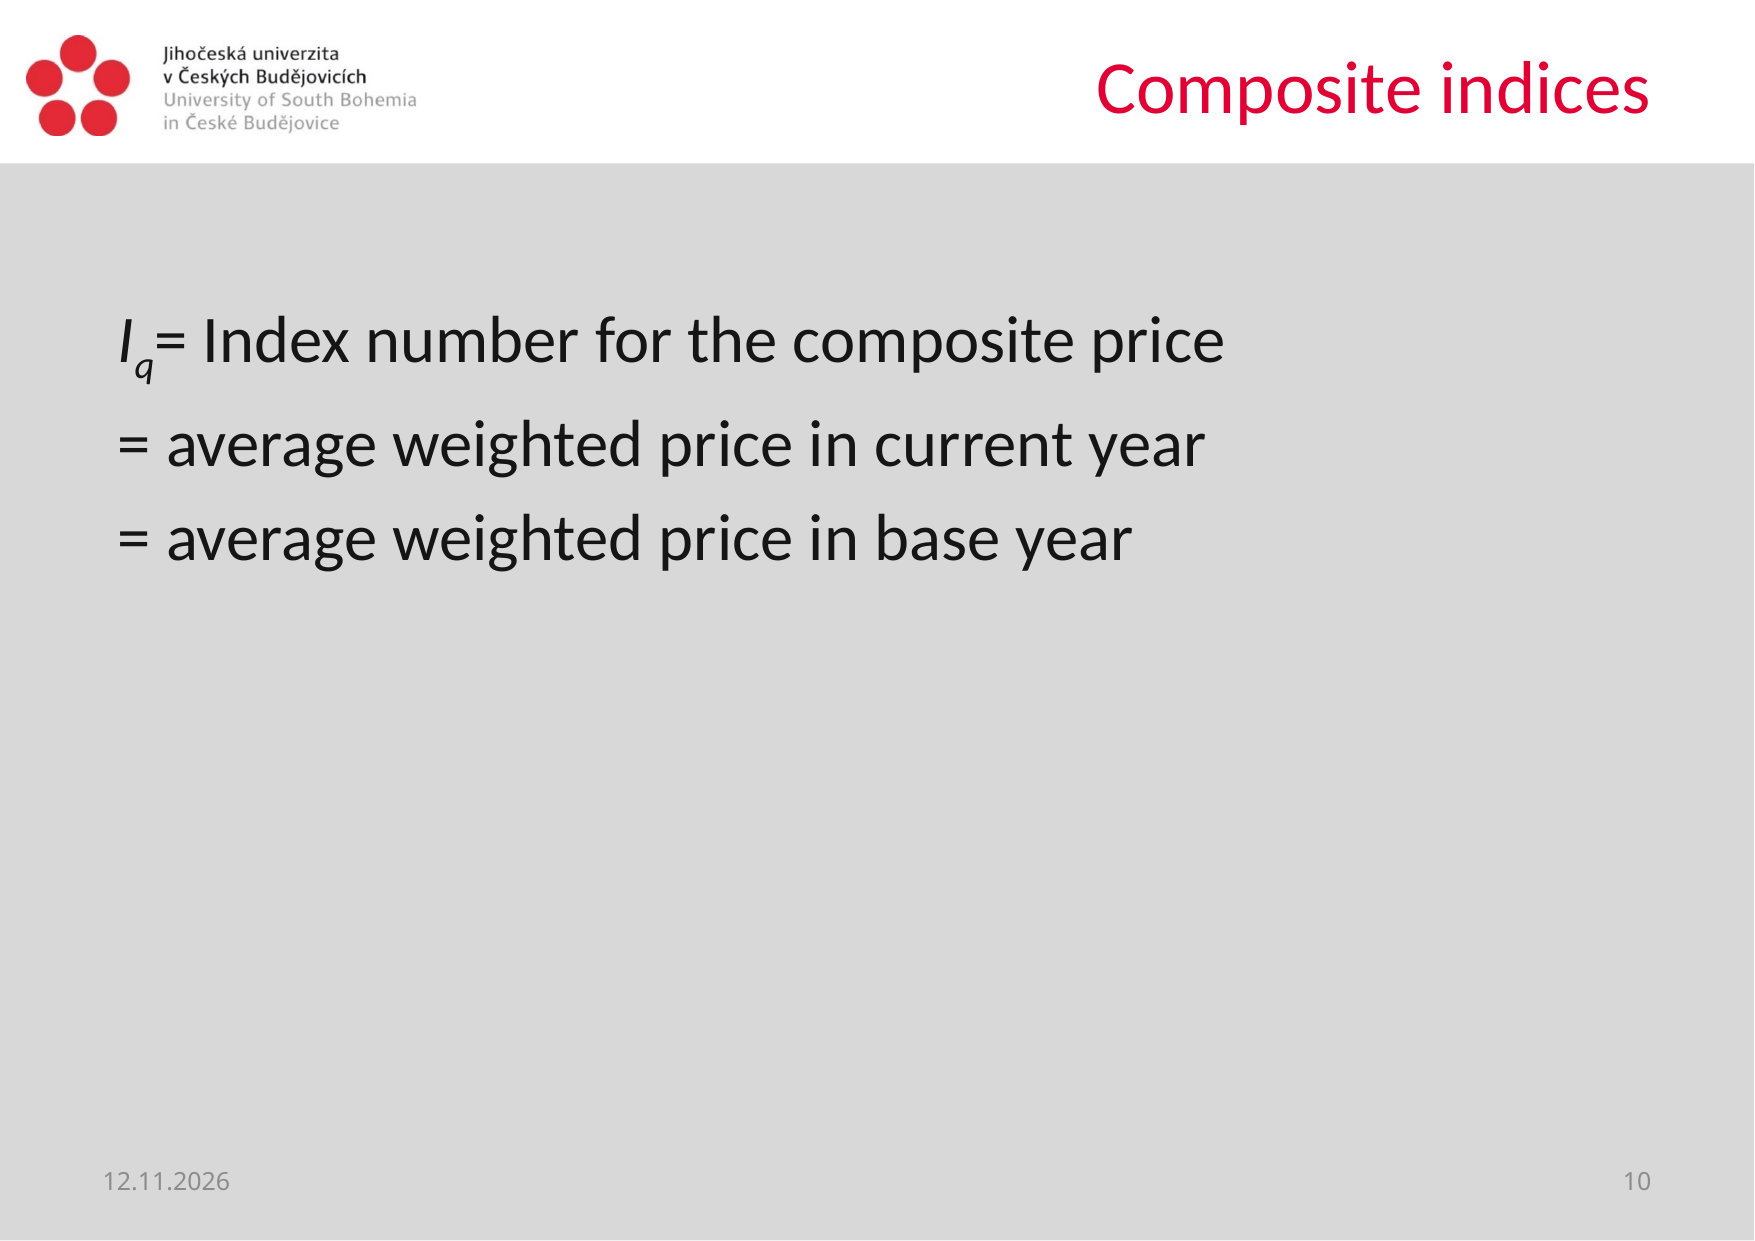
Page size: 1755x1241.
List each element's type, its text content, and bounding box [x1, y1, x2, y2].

title Composite indices [448, 29, 1667, 139]
slide_number 13. 7. 2020 [87, 1149, 498, 1216]
picture [26, 35, 417, 136]
slide_number 10 [1257, 1149, 1667, 1216]
